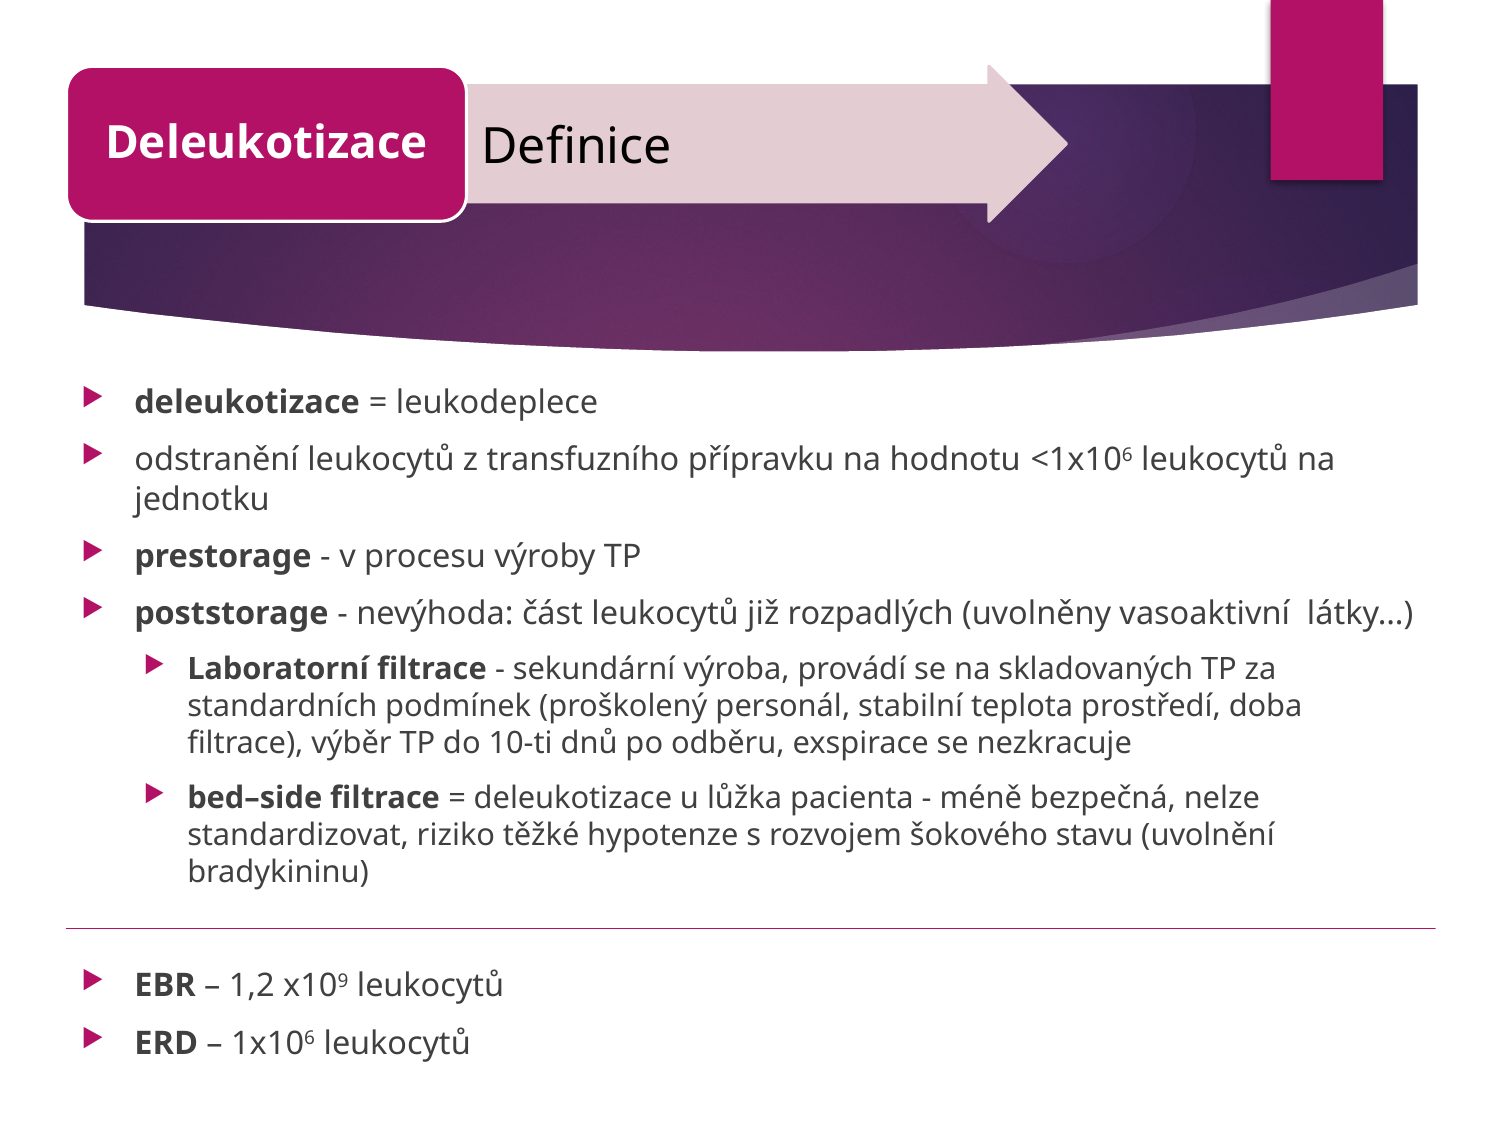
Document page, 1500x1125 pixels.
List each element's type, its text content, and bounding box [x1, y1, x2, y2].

list deleukotizace = leukodeplece odstranění leukocytů z transfuzního přípravku na hodnotu <1x106 leukocytů na jednotku prestorage - v procesu výroby TP poststorage - nevýhoda: část leukocytů již rozpadlých (uvolněny vasoaktivní látky…) Laboratorní filtrace - sekundární výroba, provádí se na skladovaných TP za standardních podmínek (proškolený personál, stabilní teplota prostředí, doba filtrace), výběr TP do 10-ti dnů po odběru, exspirace se nezkracuje bed–side filtrace = deleukotizace u lůžka pacienta - méně bezpečná, nelze standardizovat, riziko těžké hypotenze s rozvojem šokového stavu (uvolnění bradykininu) EBR – 1,2 x109 leukocytů ERD – 1x106 leukocytů [66, 373, 1436, 928]
text_box Definice [472, 64, 1068, 223]
list deleukotizace = leukodeplece odstranění leukocytů z transfuzního přípravku na hodnotu <1x106 leukocytů na jednotku prestorage - v procesu výroby TP poststorage - nevýhoda: část leukocytů již rozpadlých (uvolněny vasoaktivní látky…) Laboratorní filtrace - sekundární výroba, provádí se na skladovaných TP za standardních podmínek (proškolený personál, stabilní teplota prostředí, doba filtrace), výběr TP do 10-ti dnů po odběru, exspirace se nezkracuje bed–side filtrace = deleukotizace u lůžka pacienta - méně bezpečná, nelze standardizovat, riziko těžké hypotenze s rozvojem šokového stavu (uvolnění bradykininu) EBR – 1,2 x109 leukocytů ERD – 1x106 leukocytů [66, 935, 1436, 1083]
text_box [66, 66, 467, 222]
